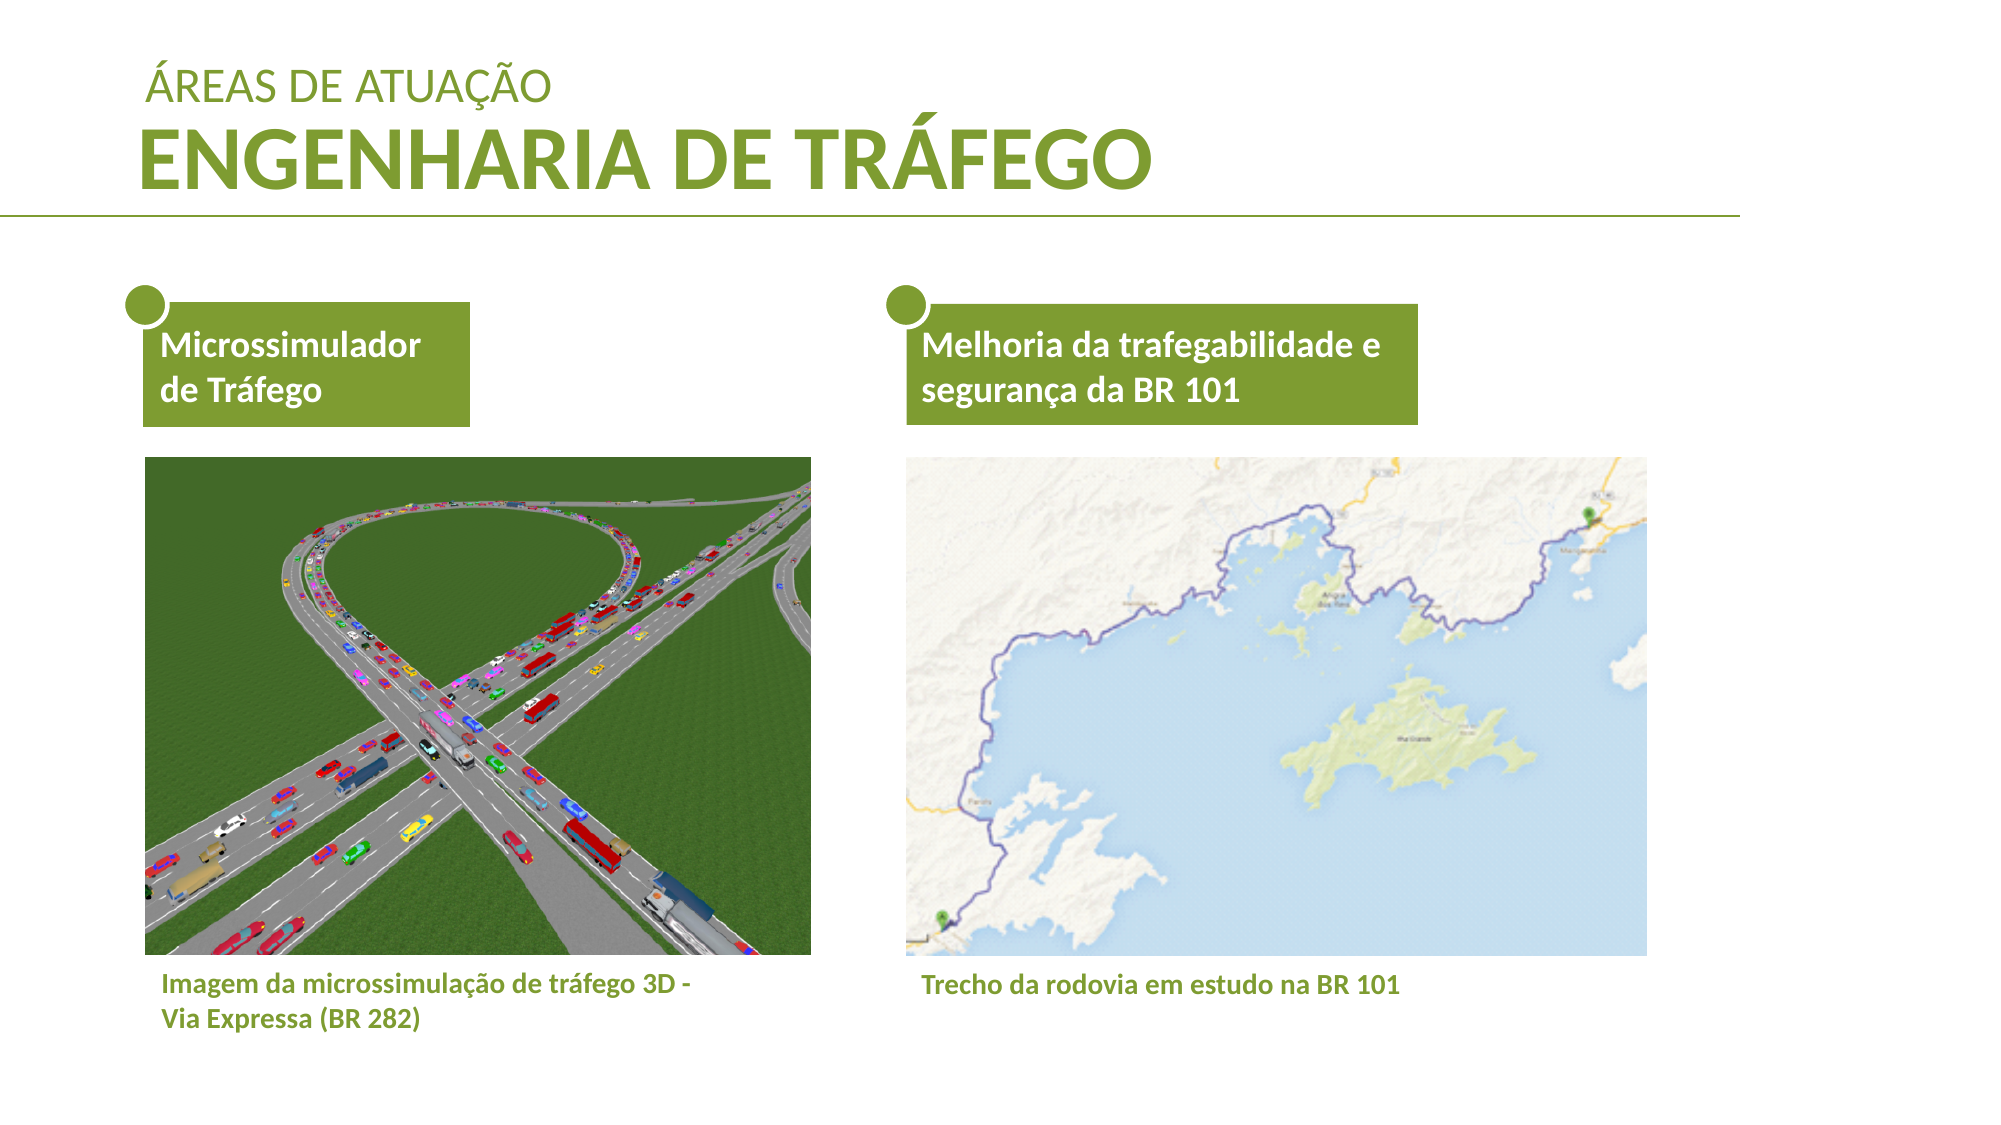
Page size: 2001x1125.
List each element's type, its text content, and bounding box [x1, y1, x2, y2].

text_box [882, 281, 930, 329]
text_box Microssimulador de Tráfego [144, 303, 469, 426]
text_box [121, 281, 169, 329]
text_box ÁREAS DE ATUAÇÃO [130, 45, 1136, 120]
picture [145, 457, 811, 955]
text_box Melhoria da trafegabilidade e segurança da BR 101 [906, 303, 1419, 426]
text_box Imagem da microssimulação de tráfego 3D - Via Expressa (BR 282) [146, 957, 717, 1042]
picture [906, 457, 1647, 956]
text_box ENGENHARIA DE TRÁFEGO [122, 90, 1196, 215]
text_box Trecho da rodovia em estudo na BR 101 [906, 958, 1647, 1008]
